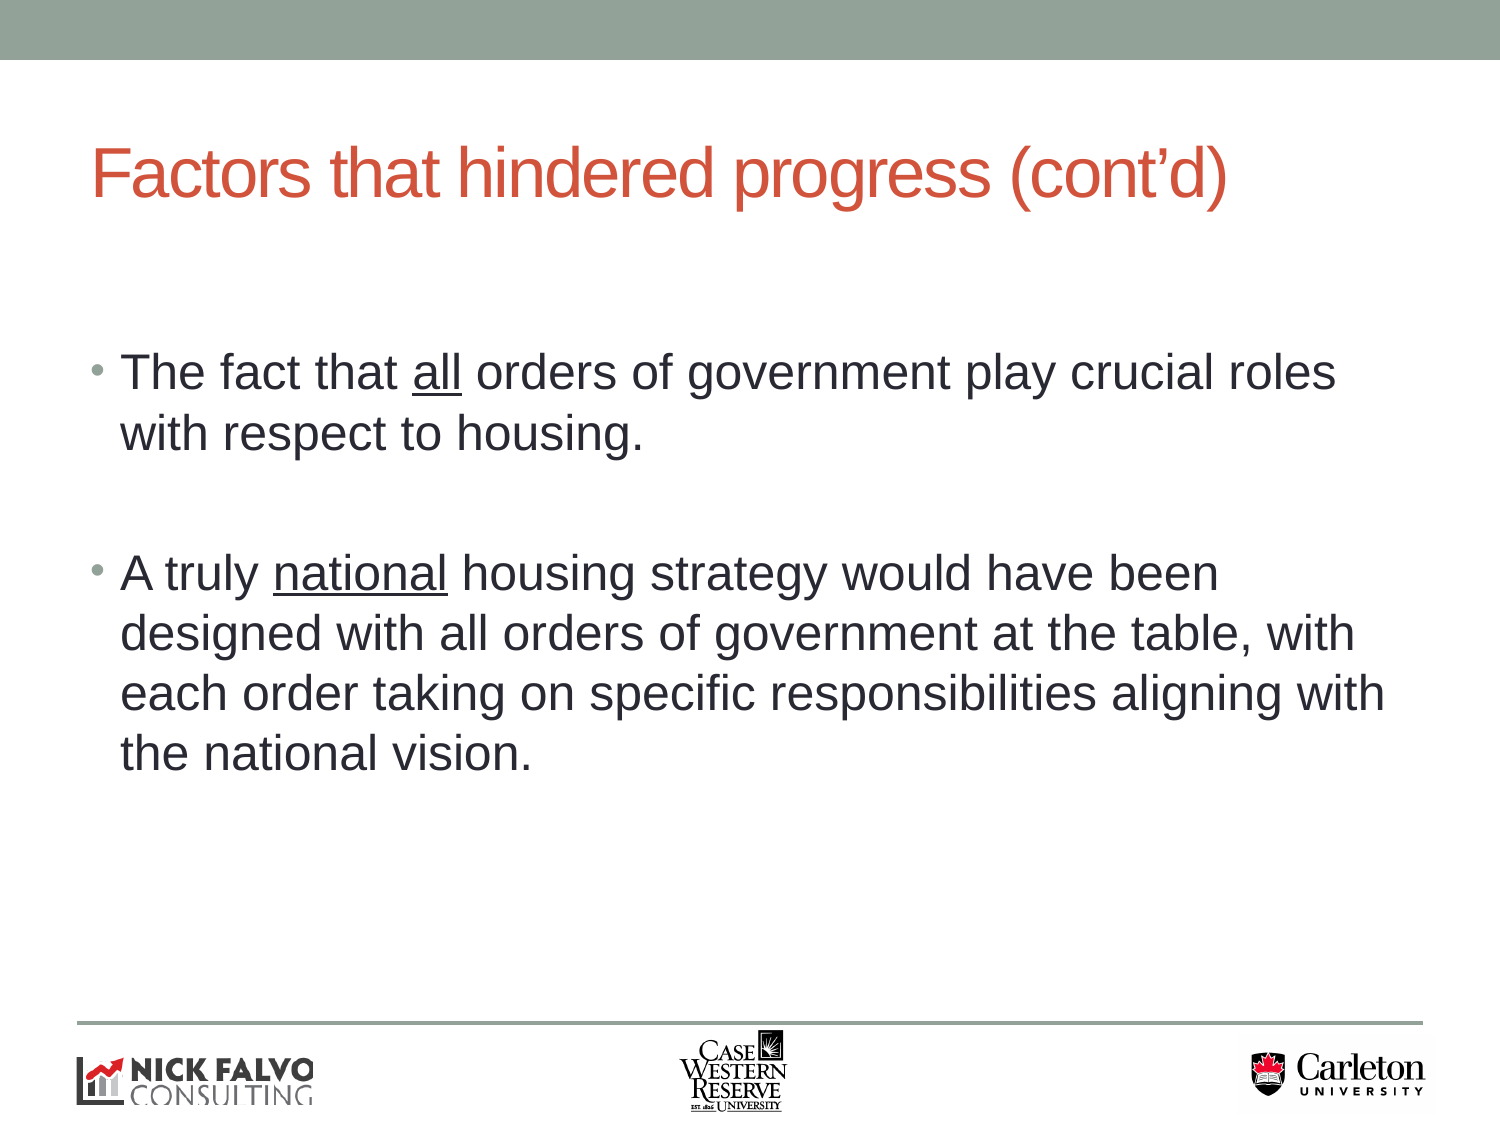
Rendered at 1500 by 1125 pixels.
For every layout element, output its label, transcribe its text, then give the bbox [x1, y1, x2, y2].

title Factors that hindered progress (cont’d) [75, 87, 1425, 250]
picture [1237, 1035, 1436, 1114]
picture [679, 1030, 793, 1120]
list The fact that all orders of government play crucial roles with respect to housing. A truly national housing strategy would have been designed with all orders of government at the table, with each order taking on specific responsibilities aligning with the national vision. [75, 262, 1425, 988]
